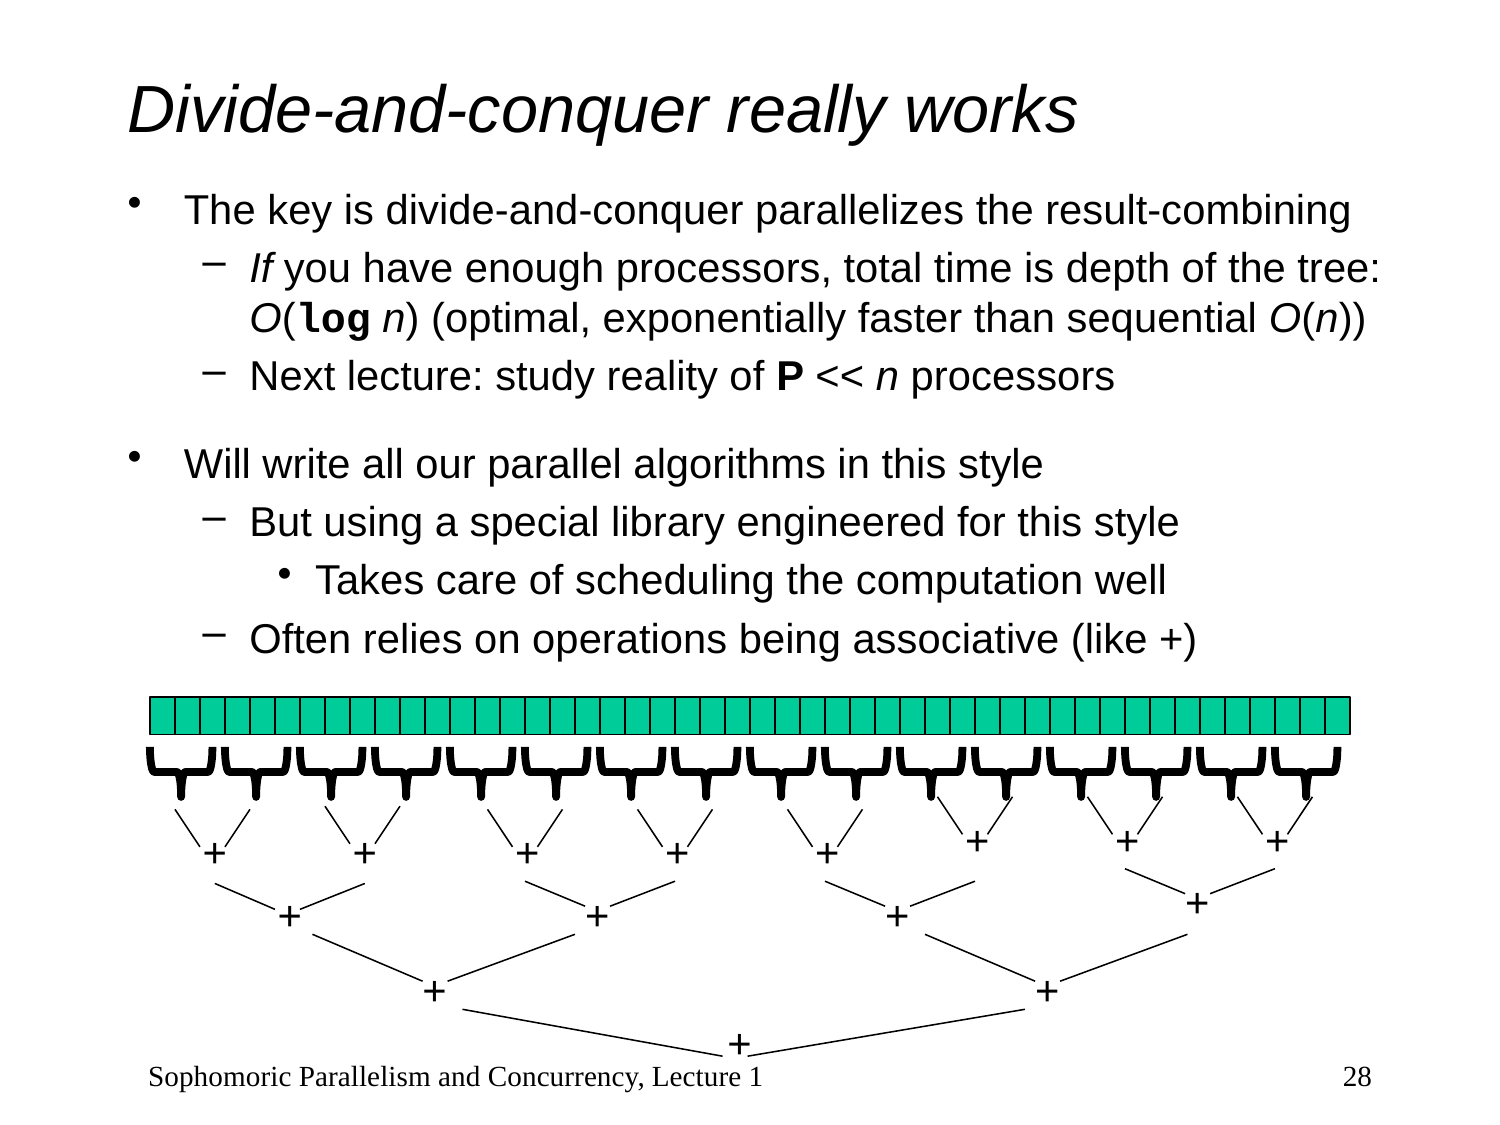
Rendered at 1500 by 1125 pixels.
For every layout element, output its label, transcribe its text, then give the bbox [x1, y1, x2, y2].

text_box [275, 696, 300, 735]
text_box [630, 815, 669, 841]
text_box [1100, 696, 1125, 735]
text_box [849, 696, 875, 735]
text_box [575, 696, 600, 735]
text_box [1229, 848, 1256, 914]
text_box [825, 696, 849, 735]
text_box [500, 696, 525, 735]
text_box [249, 696, 275, 735]
text_box [650, 696, 675, 735]
text_box [525, 696, 549, 735]
text_box + [570, 881, 625, 946]
text_box [749, 746, 813, 797]
text_box [975, 696, 999, 735]
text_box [218, 815, 257, 841]
text_box [300, 696, 325, 735]
text_box + [650, 841, 705, 884]
text_box [1325, 696, 1350, 735]
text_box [480, 815, 519, 841]
text_box [150, 696, 174, 735]
text_box [699, 696, 725, 735]
text_box [875, 696, 900, 735]
text_box [1049, 746, 1113, 797]
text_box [462, 1009, 723, 1057]
text_box [750, 696, 774, 735]
text_box [299, 746, 363, 797]
text_box [1299, 696, 1325, 735]
text_box + [1170, 868, 1225, 934]
text_box [1199, 746, 1263, 797]
text_box [399, 696, 425, 735]
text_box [1142, 850, 1168, 912]
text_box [368, 812, 407, 838]
text_box [774, 696, 800, 735]
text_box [447, 934, 576, 982]
text_box + [407, 956, 463, 1021]
text_box + [337, 818, 392, 884]
text_box [599, 746, 663, 797]
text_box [680, 815, 719, 841]
text_box [1250, 696, 1275, 735]
text_box [999, 696, 1025, 735]
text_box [629, 861, 656, 927]
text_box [980, 802, 1019, 829]
text_box [900, 696, 925, 735]
text_box [950, 696, 975, 735]
slide_number 28 [1074, 1049, 1388, 1125]
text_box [312, 934, 423, 982]
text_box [1130, 802, 1169, 829]
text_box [929, 861, 956, 927]
text_box + [500, 841, 555, 884]
text_box [325, 696, 350, 735]
text_box [1074, 696, 1100, 735]
text_box + [712, 1009, 768, 1075]
text_box [899, 746, 963, 797]
text_box [1200, 696, 1225, 735]
list The key is divide-and-conquer parallelizes the result-combining If you have enough processors, total time is depth of the tree: O(log n) (optimal, exponentially faster than sequential O(n)) Next lecture: study reality of P << n processors Will write all our parallel algorithms in this style But using a special library engineered for this style Takes care of scheduling the computation well Often relies on operations being associative (like +) [112, 174, 1451, 676]
text_box [524, 746, 588, 797]
text_box [1274, 746, 1338, 797]
text_box [224, 746, 288, 797]
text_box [924, 934, 1036, 982]
text_box [824, 746, 888, 797]
text_box [974, 746, 1038, 797]
text_box [450, 696, 474, 735]
text_box [374, 746, 438, 797]
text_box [168, 815, 207, 841]
text_box [1149, 696, 1175, 735]
text_box [725, 696, 750, 735]
text_box [149, 746, 213, 797]
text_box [542, 863, 568, 924]
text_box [318, 812, 357, 838]
text_box + [1020, 956, 1075, 1021]
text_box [530, 815, 569, 841]
text_box [1275, 696, 1299, 735]
text_box + [870, 881, 925, 946]
text_box [449, 746, 513, 797]
text_box [174, 696, 200, 735]
text_box [1025, 696, 1050, 735]
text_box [842, 863, 868, 924]
text_box [549, 696, 575, 735]
text_box [425, 696, 450, 735]
text_box [474, 696, 500, 735]
text_box + [800, 841, 855, 884]
text_box + [950, 829, 1005, 871]
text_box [830, 815, 869, 841]
text_box [800, 696, 825, 735]
text_box [350, 696, 375, 735]
text_box + [187, 818, 242, 884]
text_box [1230, 802, 1269, 829]
text_box [625, 696, 650, 735]
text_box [1080, 802, 1119, 829]
text_box [1050, 696, 1074, 735]
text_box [232, 866, 258, 928]
text_box [675, 696, 699, 735]
text_box [375, 696, 399, 735]
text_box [1059, 934, 1188, 982]
text_box + [1100, 829, 1155, 871]
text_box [319, 864, 346, 930]
text_box [925, 696, 950, 735]
text_box [200, 696, 225, 735]
text_box + [262, 881, 314, 946]
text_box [747, 1009, 1026, 1057]
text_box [930, 802, 969, 829]
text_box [1280, 802, 1319, 829]
text_box [225, 696, 249, 735]
title Divide-and-conquer really works [112, 12, 1388, 174]
footer Sophomoric Parallelism and Concurrency, Lecture 1 [124, 1049, 788, 1125]
text_box [1125, 696, 1149, 735]
text_box [1225, 696, 1250, 735]
text_box [674, 746, 738, 797]
text_box [600, 696, 625, 735]
text_box [1175, 696, 1200, 735]
text_box [1124, 746, 1188, 797]
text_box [780, 815, 819, 841]
text_box + [1250, 829, 1305, 871]
